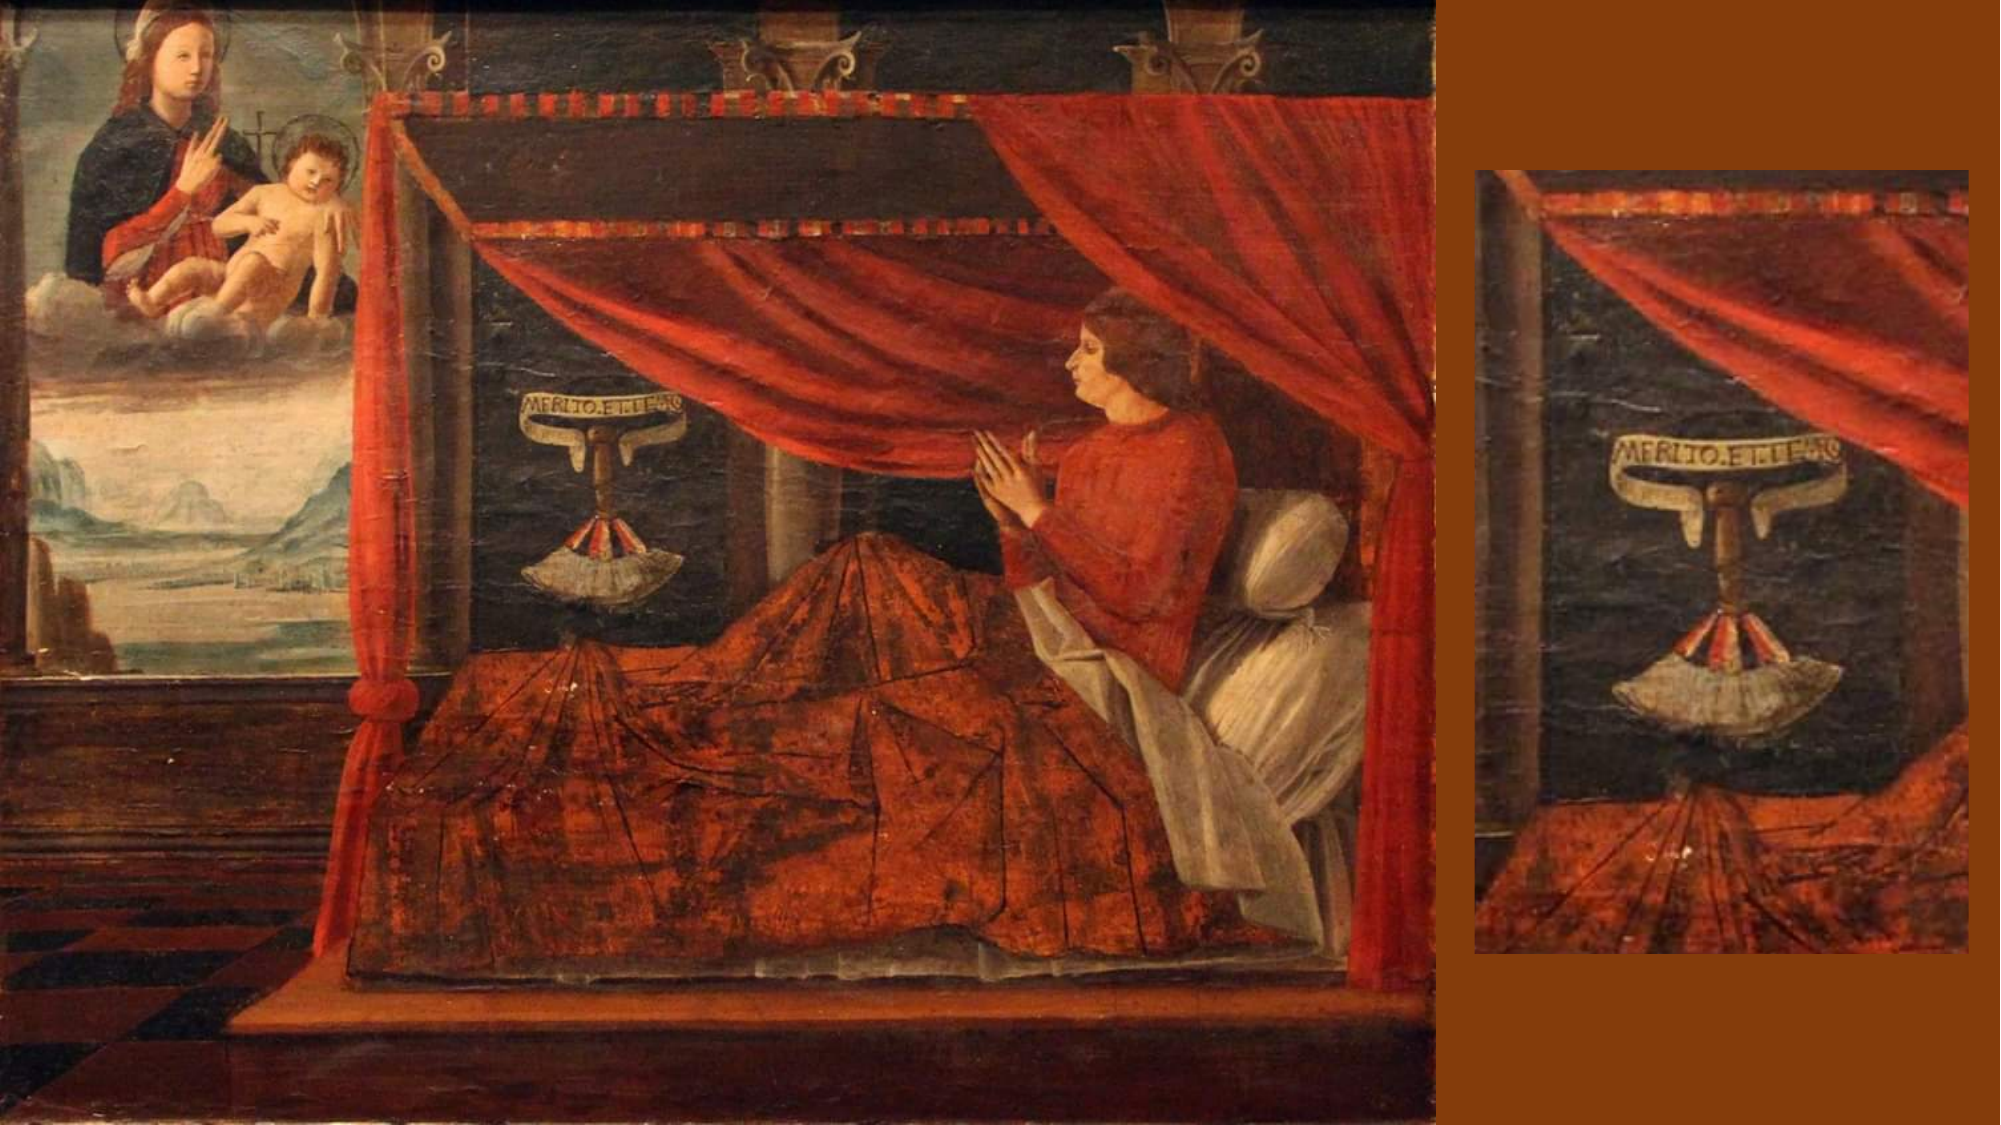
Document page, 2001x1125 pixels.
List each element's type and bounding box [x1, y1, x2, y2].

picture [0, 0, 1436, 1125]
picture [1474, 170, 1969, 954]
